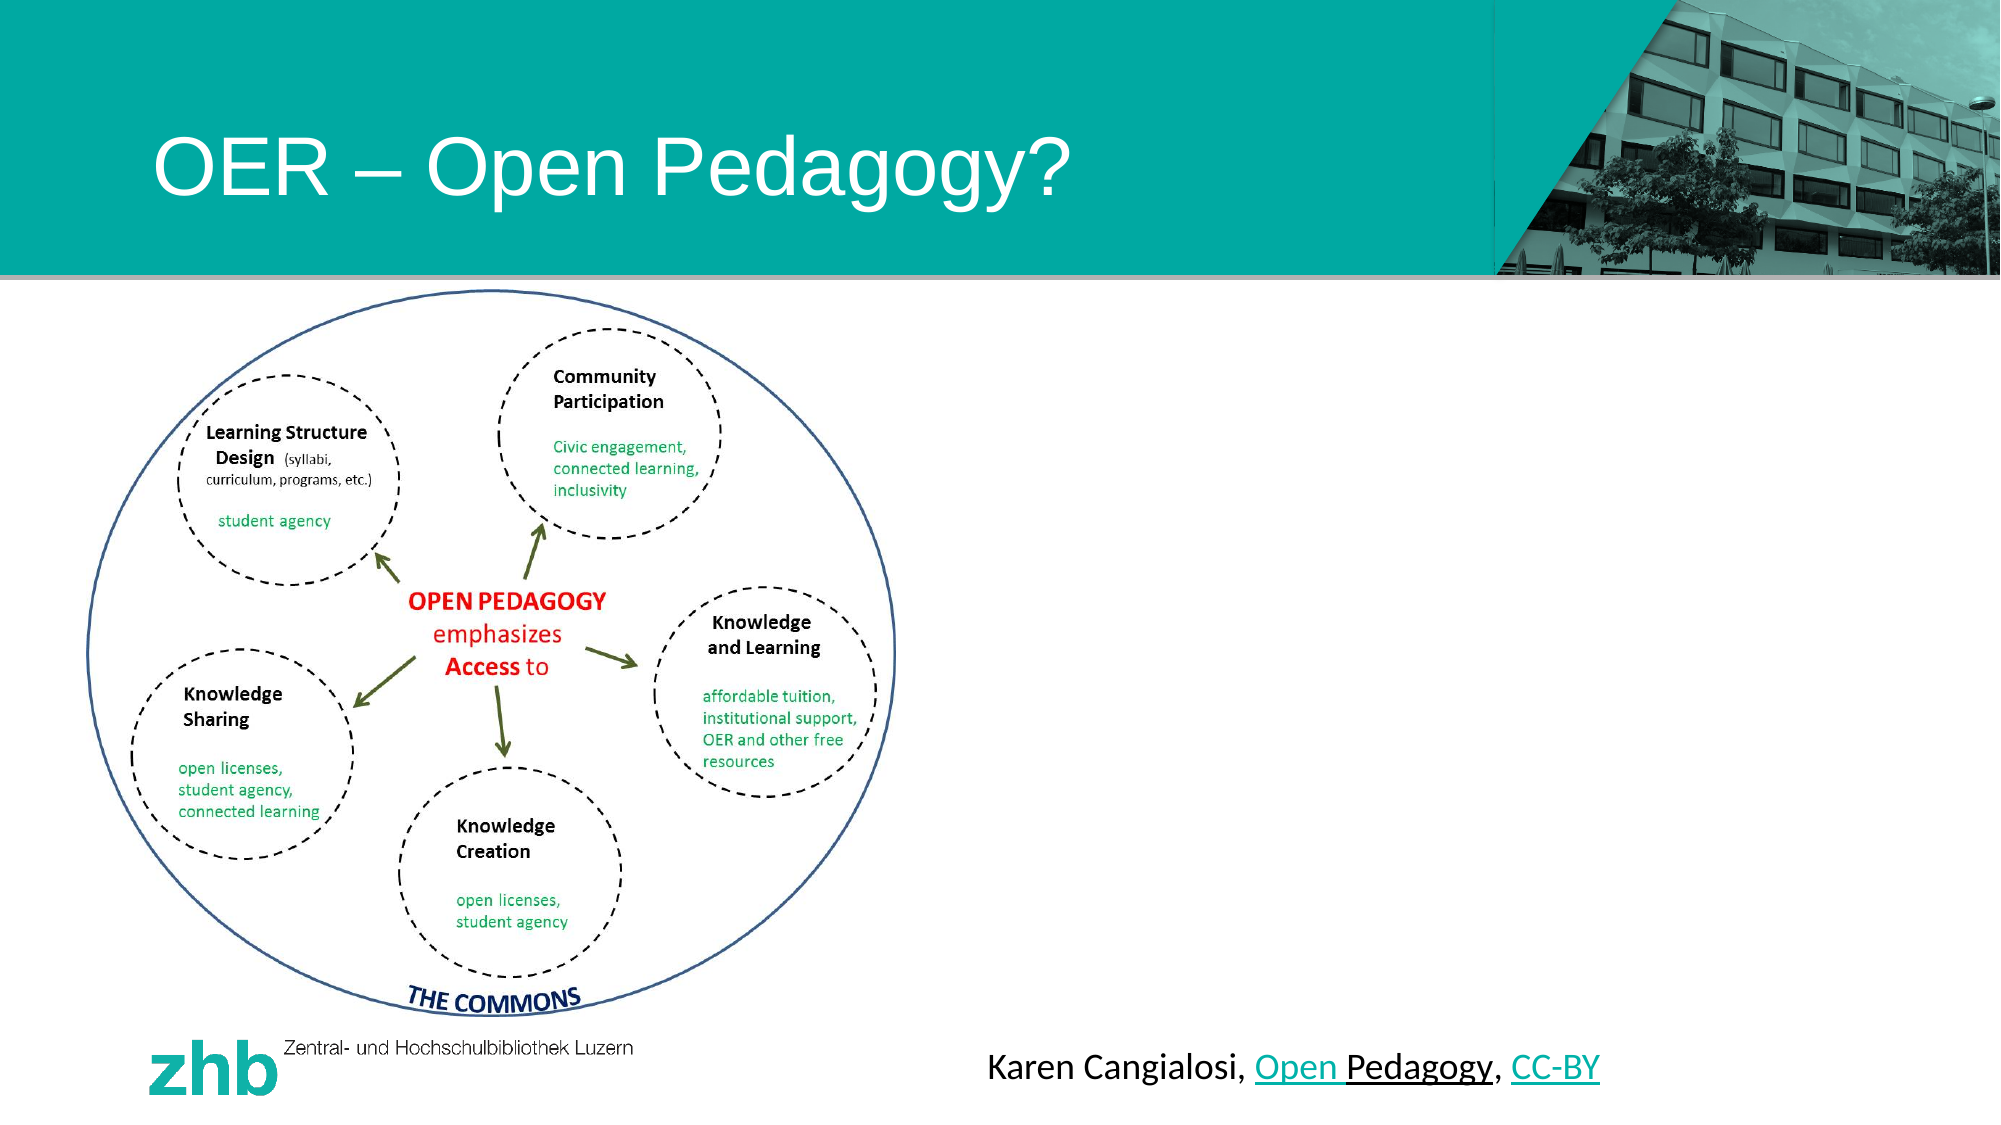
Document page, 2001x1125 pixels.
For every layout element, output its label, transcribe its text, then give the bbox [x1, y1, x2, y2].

text_box Karen Cangialosi, Open Pedagogy, CC-BY [972, 1034, 1616, 1095]
picture [137, 1026, 645, 1120]
title OER – Open Pedagogy? [137, 59, 1495, 278]
picture [86, 289, 896, 1017]
